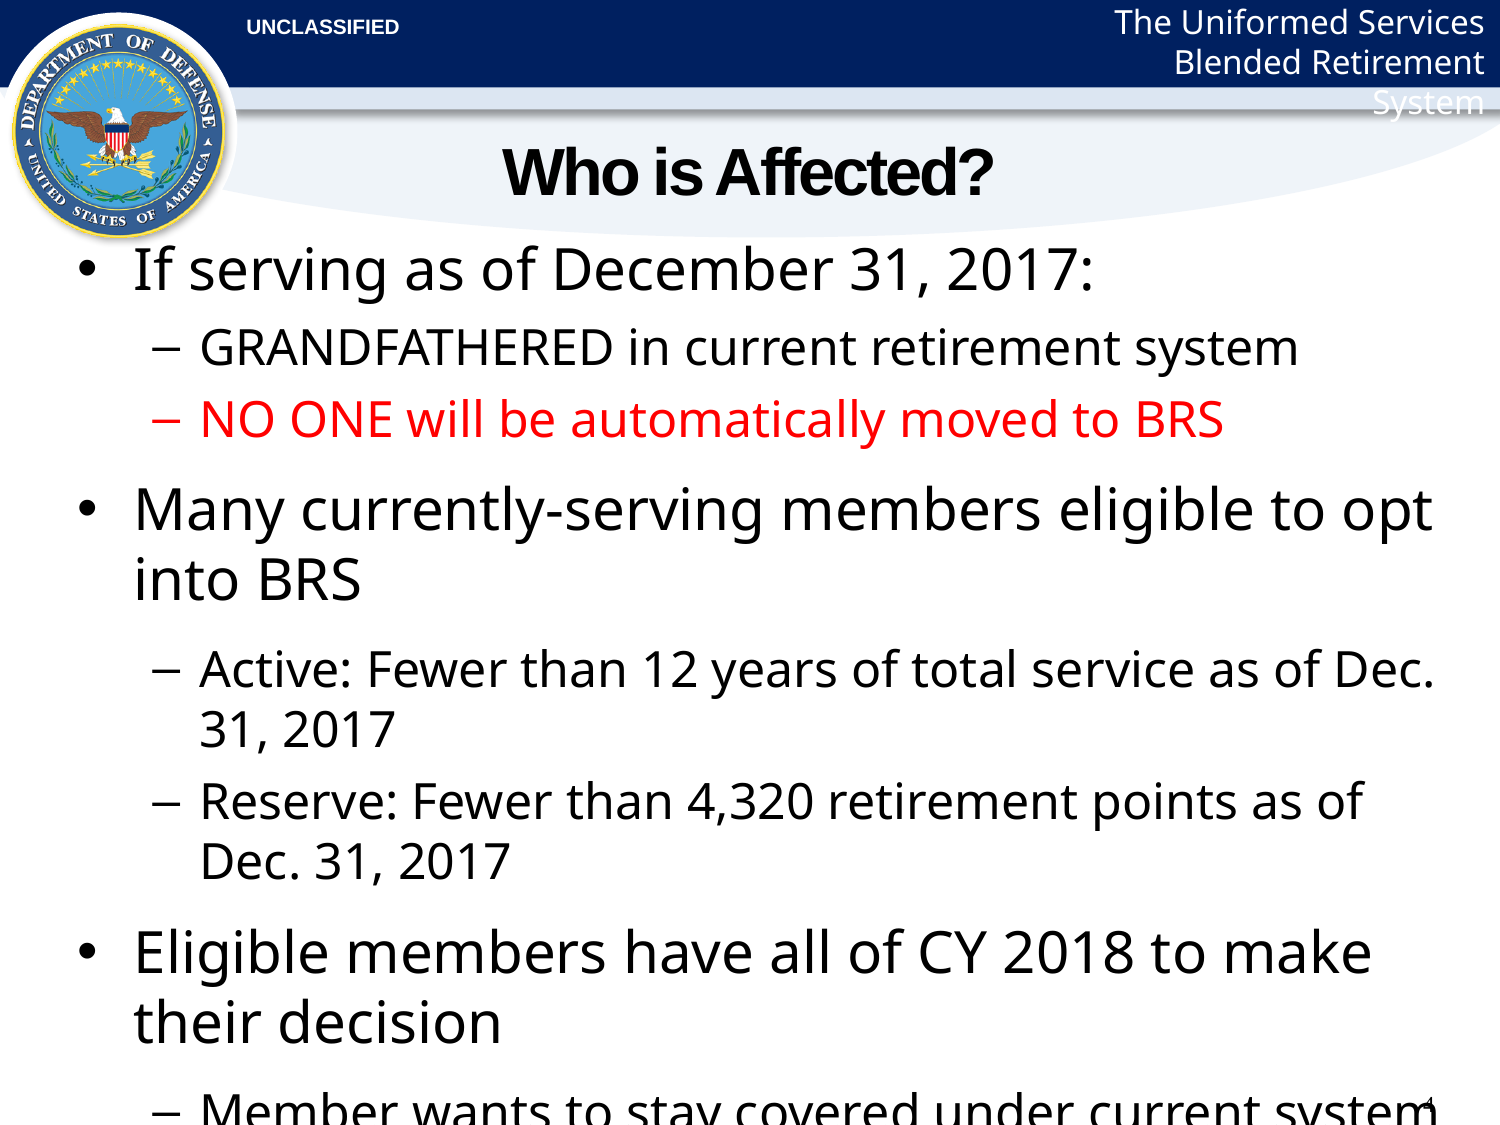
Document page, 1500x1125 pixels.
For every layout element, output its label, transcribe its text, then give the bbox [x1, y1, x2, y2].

list If serving as of December 31, 2017: GRANDFATHERED in current retirement system NO ONE will be automatically moved to BRS Many currently-serving members eligible to opt into BRS Active: Fewer than 12 years of total service as of Dec. 31, 2017 Reserve: Fewer than 4,320 retirement points as of Dec. 31, 2017 Eligible members have all of CY 2018 to make their decision Member wants to stay covered under current system – do nothing Member decides BRS is better – can opt in New accessions on or after January 1, 2018 covered by BRS [62, 224, 1476, 1076]
title Who is Affected? [162, 99, 1338, 224]
picture [12, 24, 225, 238]
